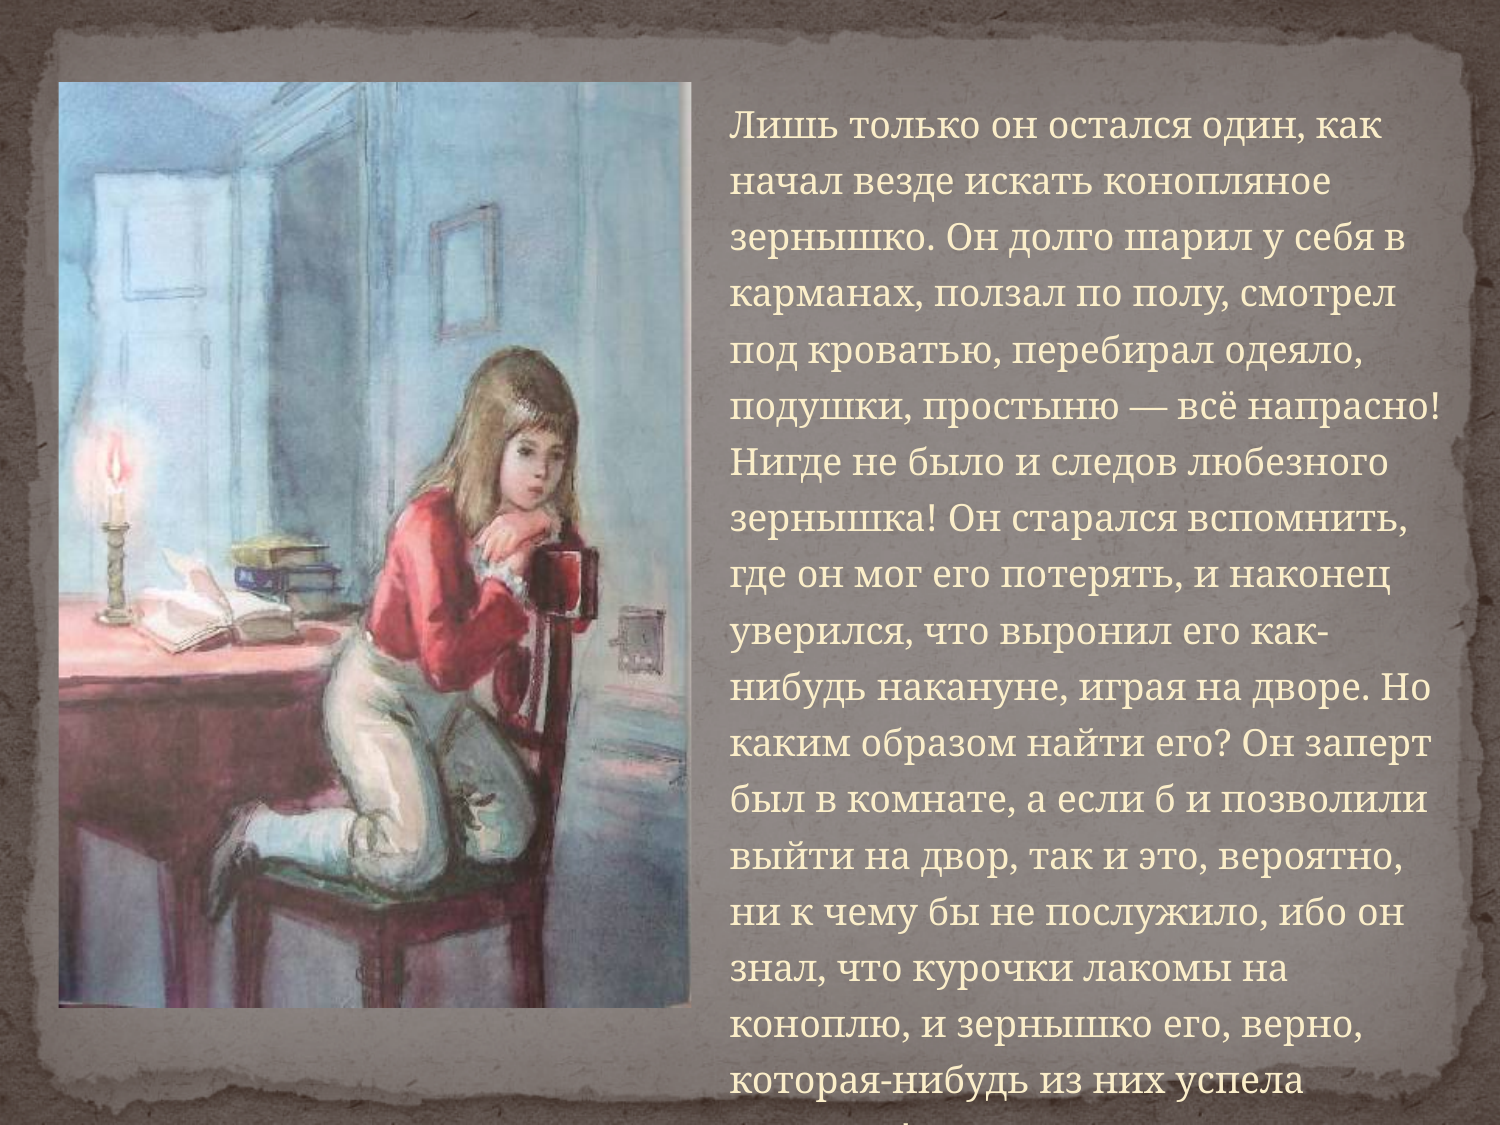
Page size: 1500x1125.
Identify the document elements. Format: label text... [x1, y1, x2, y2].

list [60, 83, 690, 1006]
list Лишь только он остался один, как начал везде искать конопляное зернышко. Он долго шарил у себя в карманах, ползал по полу, смотрел под кроватью, перебирал одеяло, подушки, простыню — всё напрасно! Нигде не было и следов любезного зернышка! Он старался вспомнить, где он мог его потерять, и наконец уверился, что выронил его как-нибудь накануне, играя на дворе. Но каким образом найти его? Он заперт был в комнате, а если б и позволили выйти на двор, так и это, вероятно, ни к чему бы не послужило, ибо он знал, что курочки лакомы на коноплю, и зернышко его, верно, которая-нибудь из них успела склевать! [714, 82, 1477, 1055]
